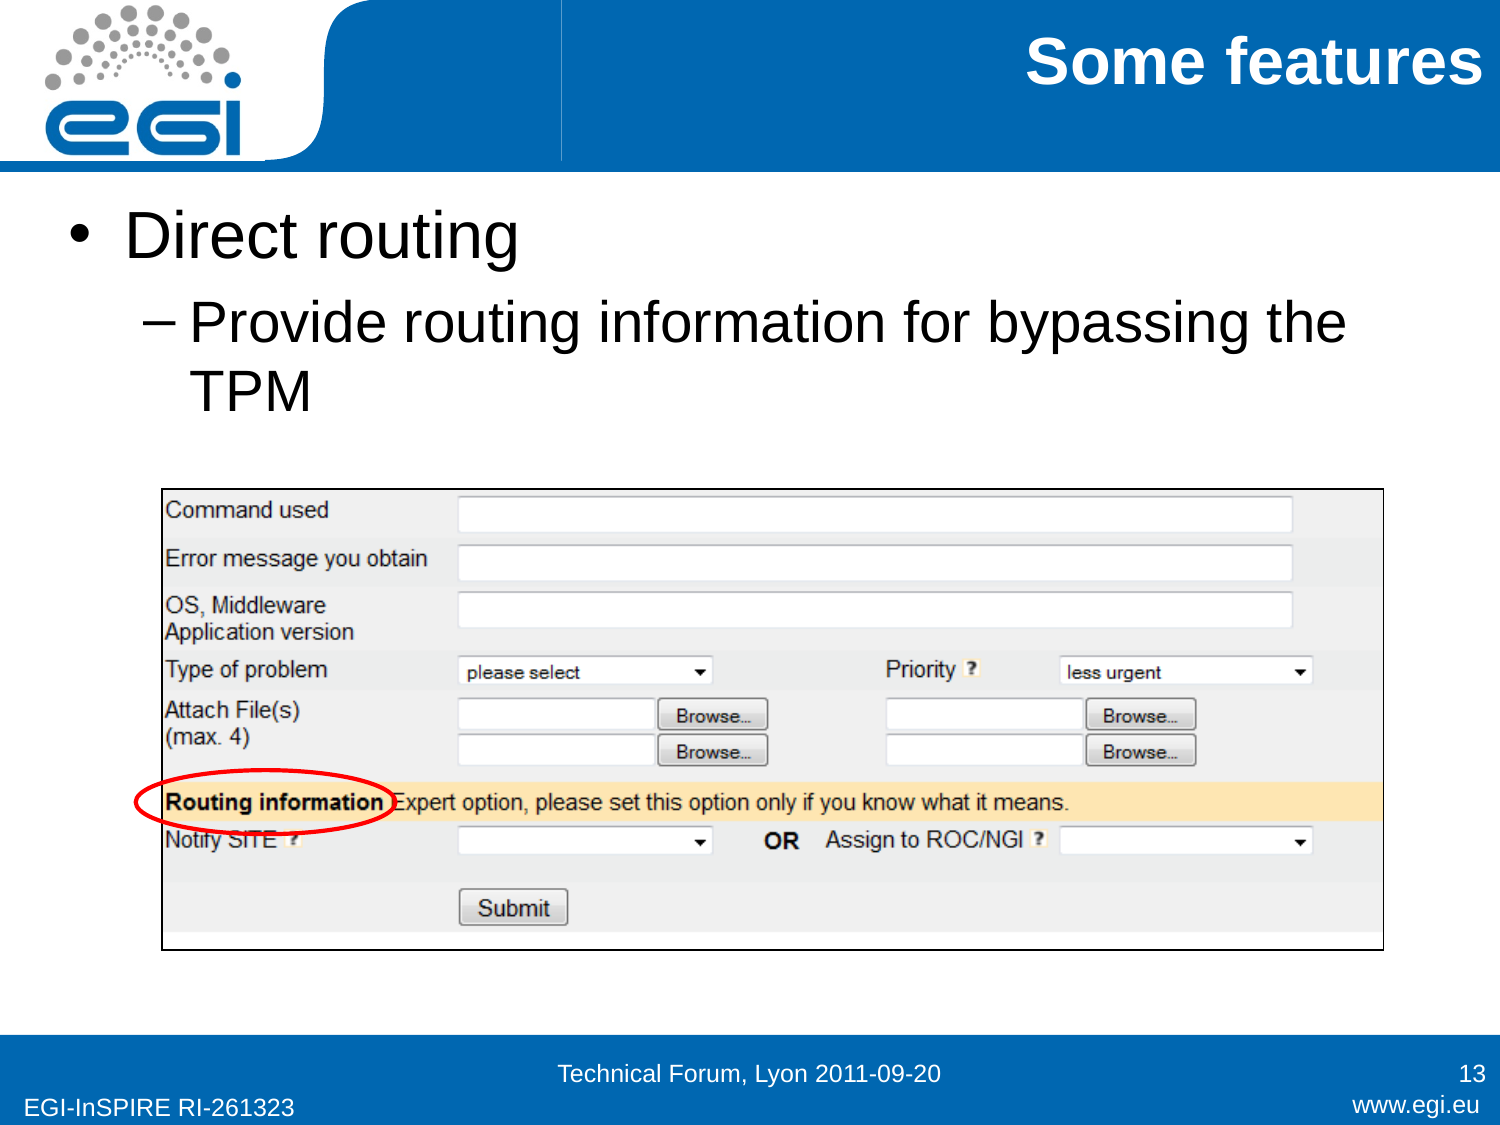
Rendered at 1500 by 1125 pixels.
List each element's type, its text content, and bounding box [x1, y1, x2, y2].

title Some features [312, 7, 1500, 110]
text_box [135, 489, 1384, 950]
footer Technical Forum, Lyon 2011-09-20 [512, 1042, 988, 1103]
picture [0, 0, 265, 161]
slide_number 13 [1151, 1042, 1500, 1103]
list Direct routing Provide routing information for bypassing the TPM [52, 184, 1448, 985]
